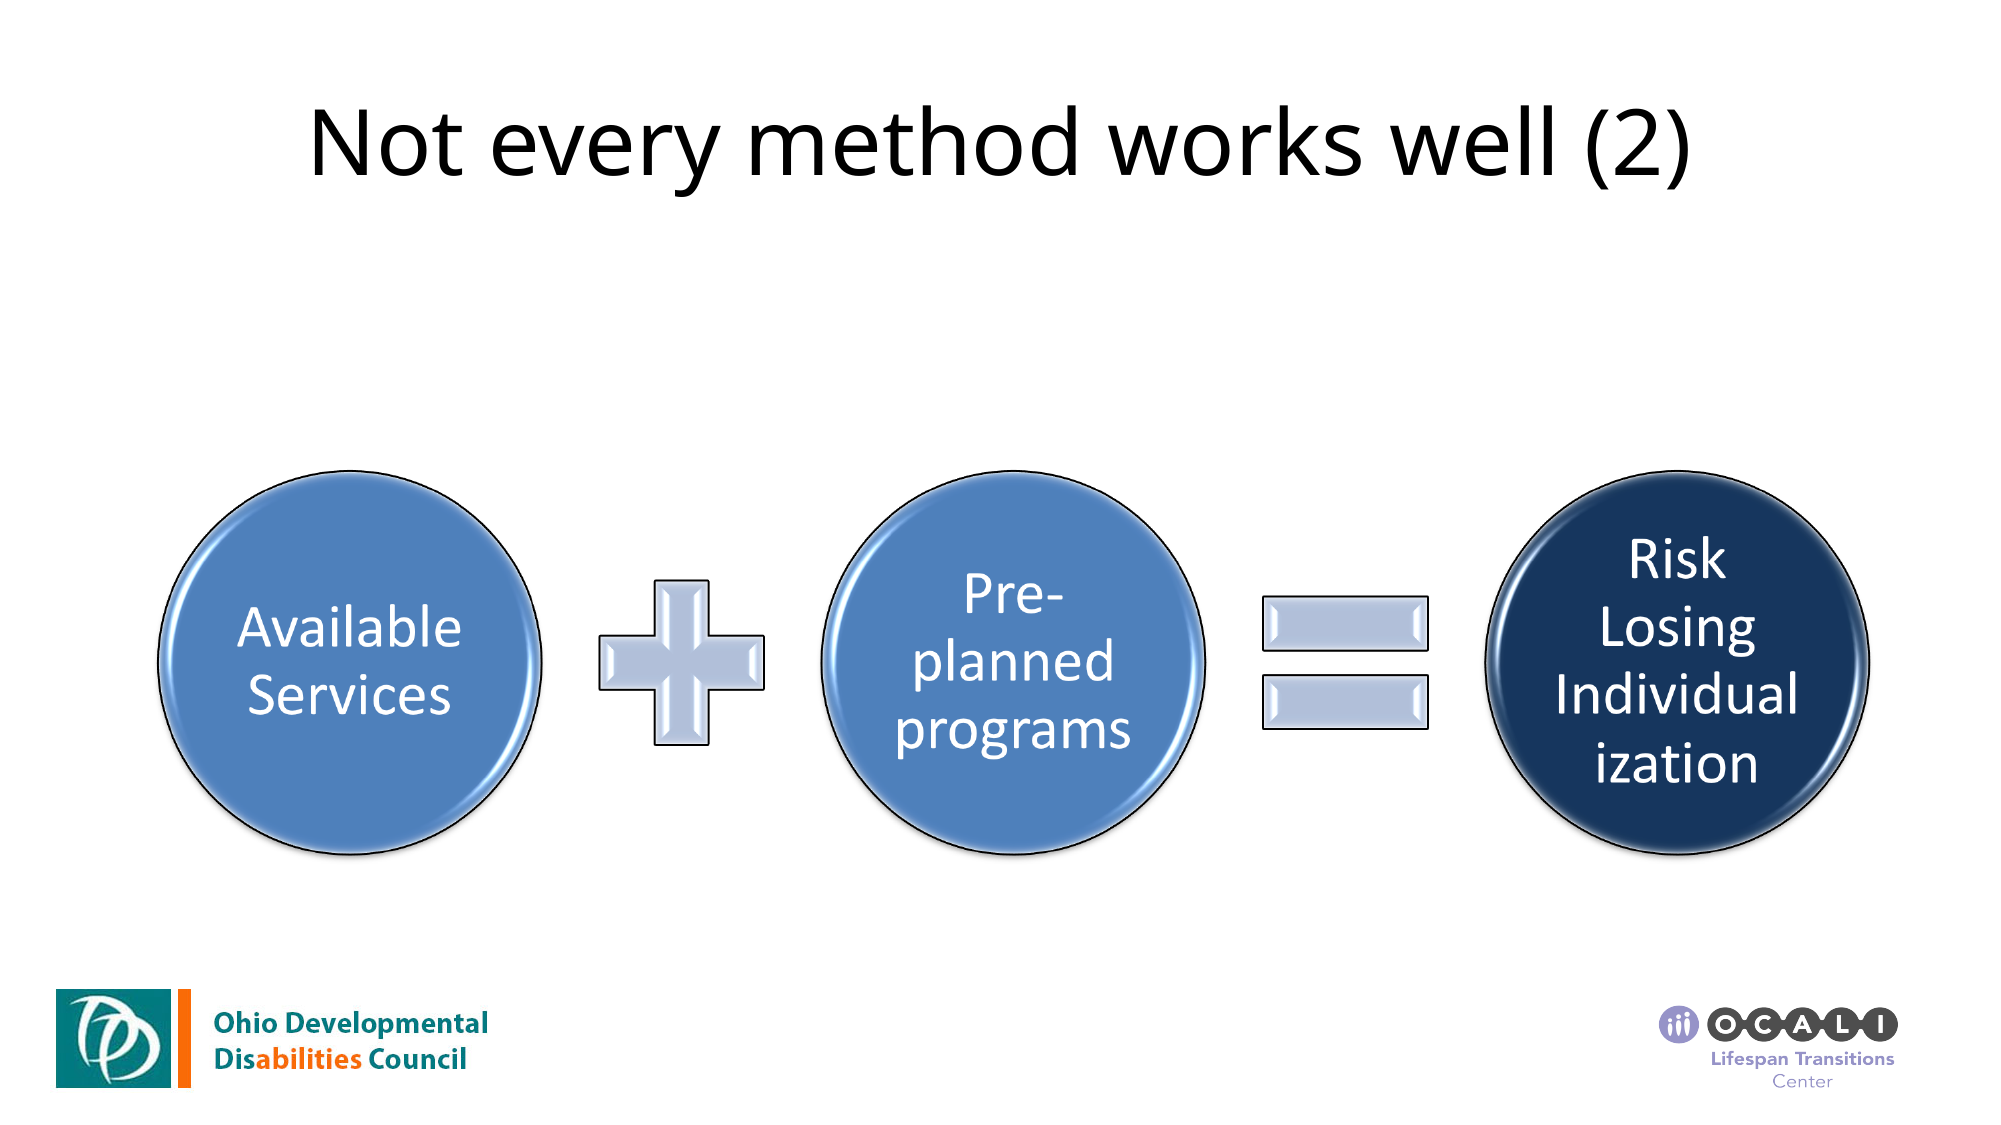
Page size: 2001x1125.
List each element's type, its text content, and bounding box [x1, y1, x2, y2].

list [99, 344, 1901, 923]
title Not every method works well (2) [99, 45, 1900, 233]
picture [1654, 1001, 1904, 1092]
picture [42, 989, 540, 1099]
